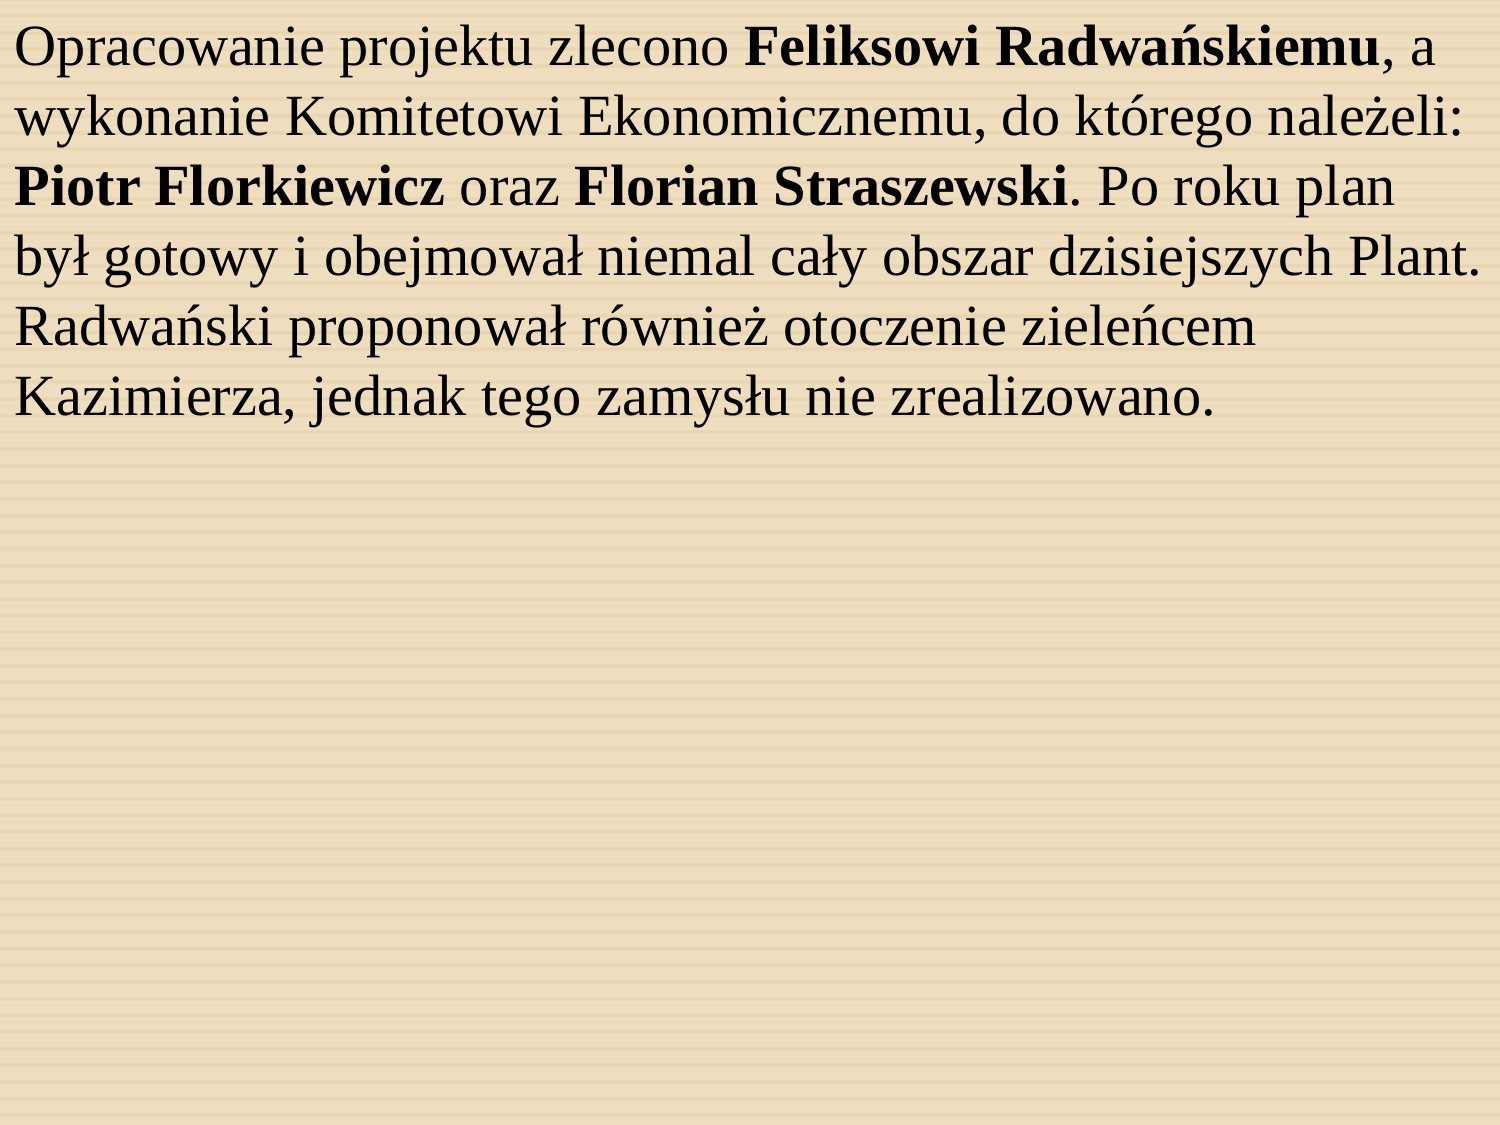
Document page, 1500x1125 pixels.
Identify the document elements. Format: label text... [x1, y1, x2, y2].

text_box Opracowanie projektu zlecono Feliksowi Radwańskiemu, a wykonanie Komitetowi Ekonomicznemu, do którego należeli: Piotr Florkiewicz oraz Florian Straszewski. Po roku plan był gotowy i obejmował niemal cały obszar dzisiejszych Plant. Radwański proponował również otoczenie zieleńcem Kazimierza, jednak tego zamysłu nie zrealizowano. [0, 0, 1500, 435]
